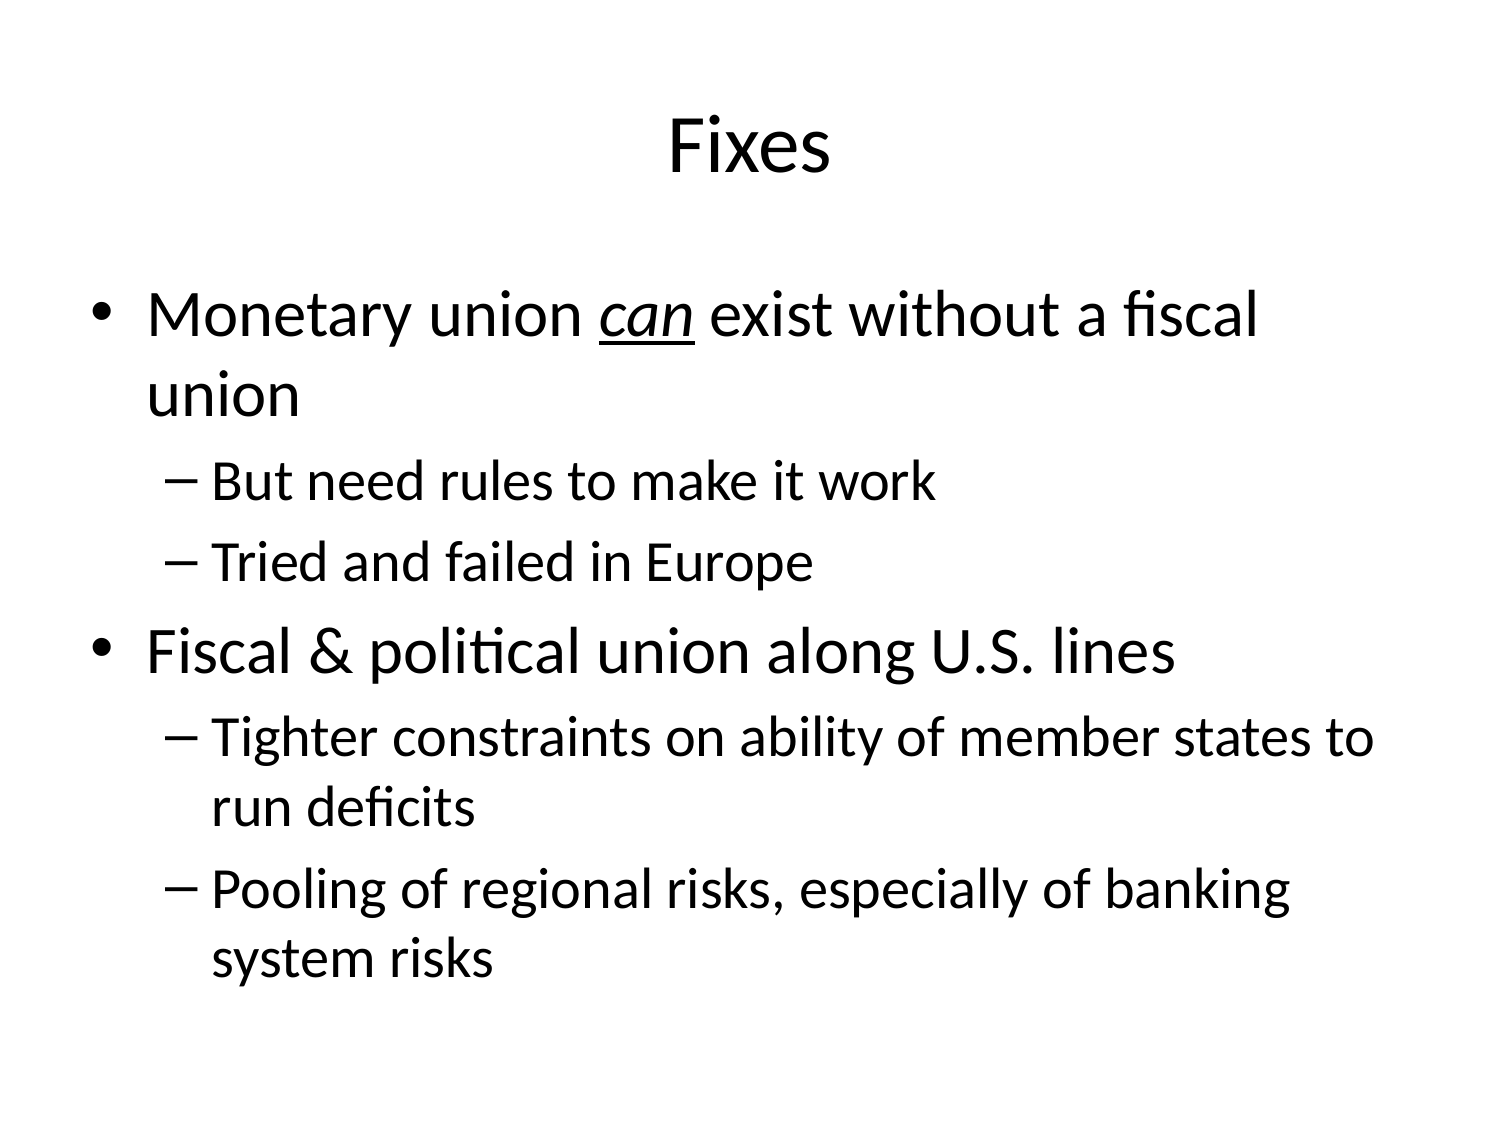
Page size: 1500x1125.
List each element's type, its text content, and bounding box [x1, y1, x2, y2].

title Fixes [75, 45, 1425, 233]
list Monetary union can exist without a fiscal union But need rules to make it work Tried and failed in Europe Fiscal & political union along U.S. lines Tighter constraints on ability of member states to run deficits Pooling of regional risks, especially of banking system risks [75, 262, 1425, 1005]
